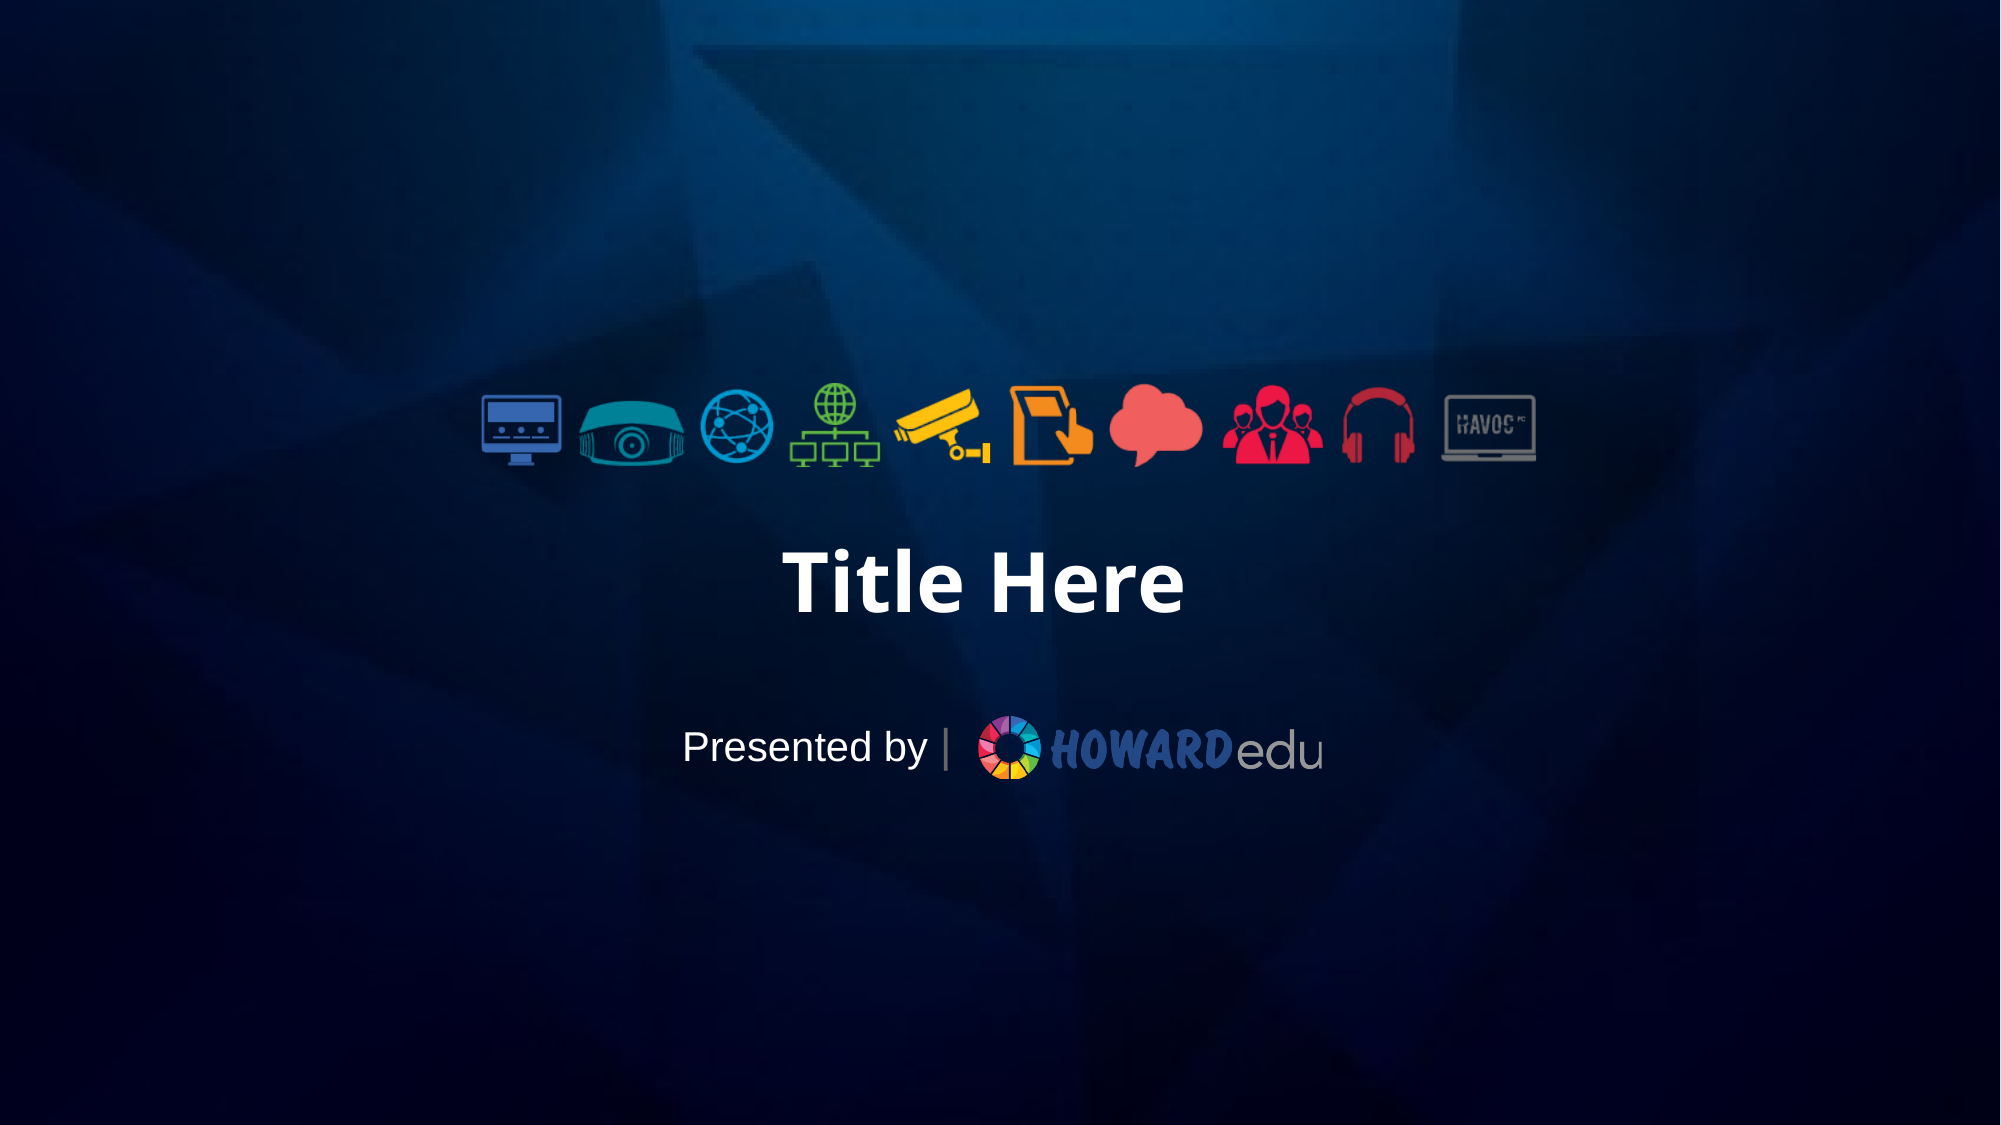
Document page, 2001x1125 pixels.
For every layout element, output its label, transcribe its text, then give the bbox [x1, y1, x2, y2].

subtitle Presented by | [682, 716, 978, 779]
title Title Here [481, 511, 1509, 641]
picture [0, 0, 2001, 1125]
